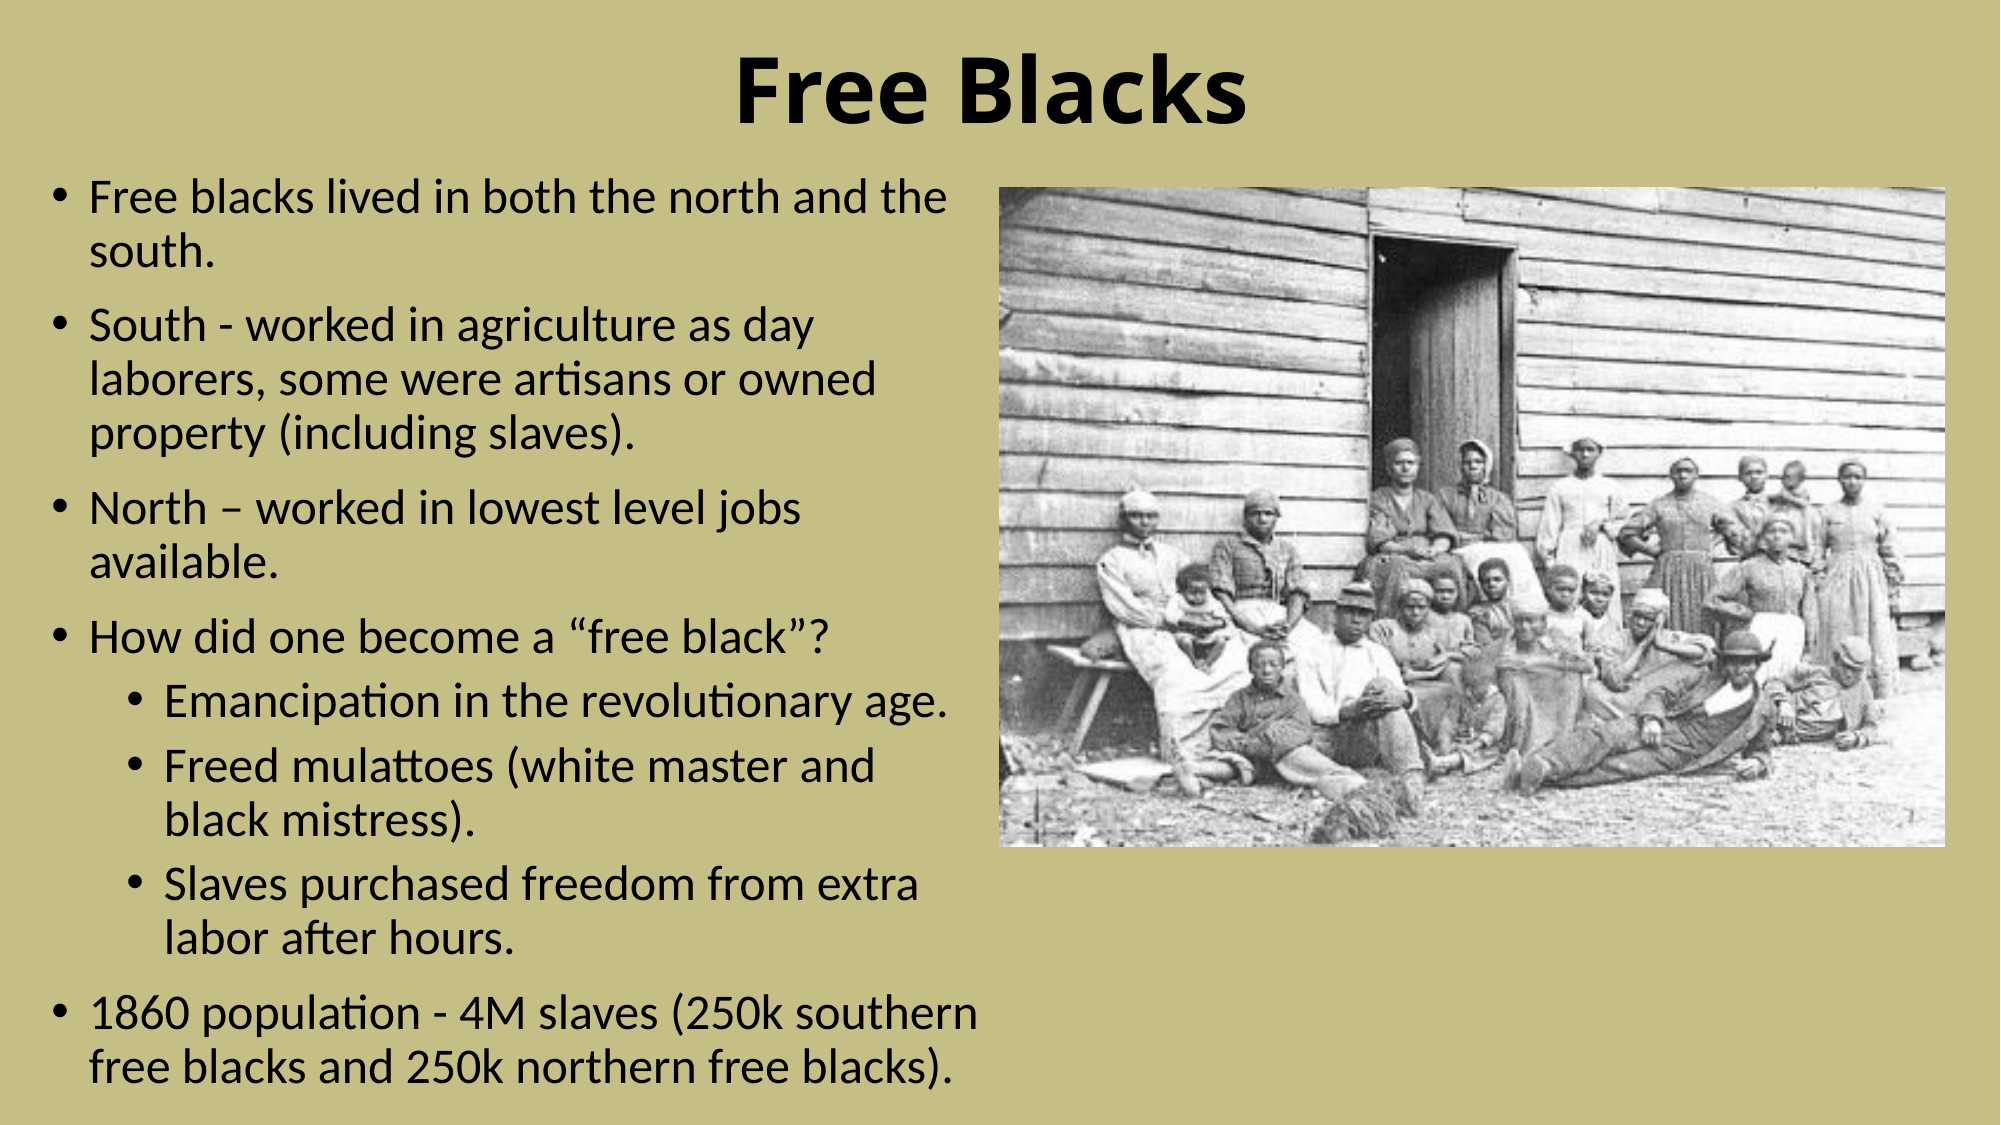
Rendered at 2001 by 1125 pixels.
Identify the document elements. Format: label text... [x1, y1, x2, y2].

picture [999, 187, 1945, 848]
list Free blacks lived in both the north and the south. South - worked in agriculture as day laborers, some were artisans or owned property (including slaves). North – worked in lowest level jobs available. How did one become a “free black”? Emancipation in the revolutionary age. Freed mulattoes (white master and black mistress). Slaves purchased freedom from extra labor after hours. 1860 population - 4M slaves (250k southern free blacks and 250k northern free blacks). [36, 162, 1000, 1088]
title Free Blacks [90, 0, 1891, 187]
